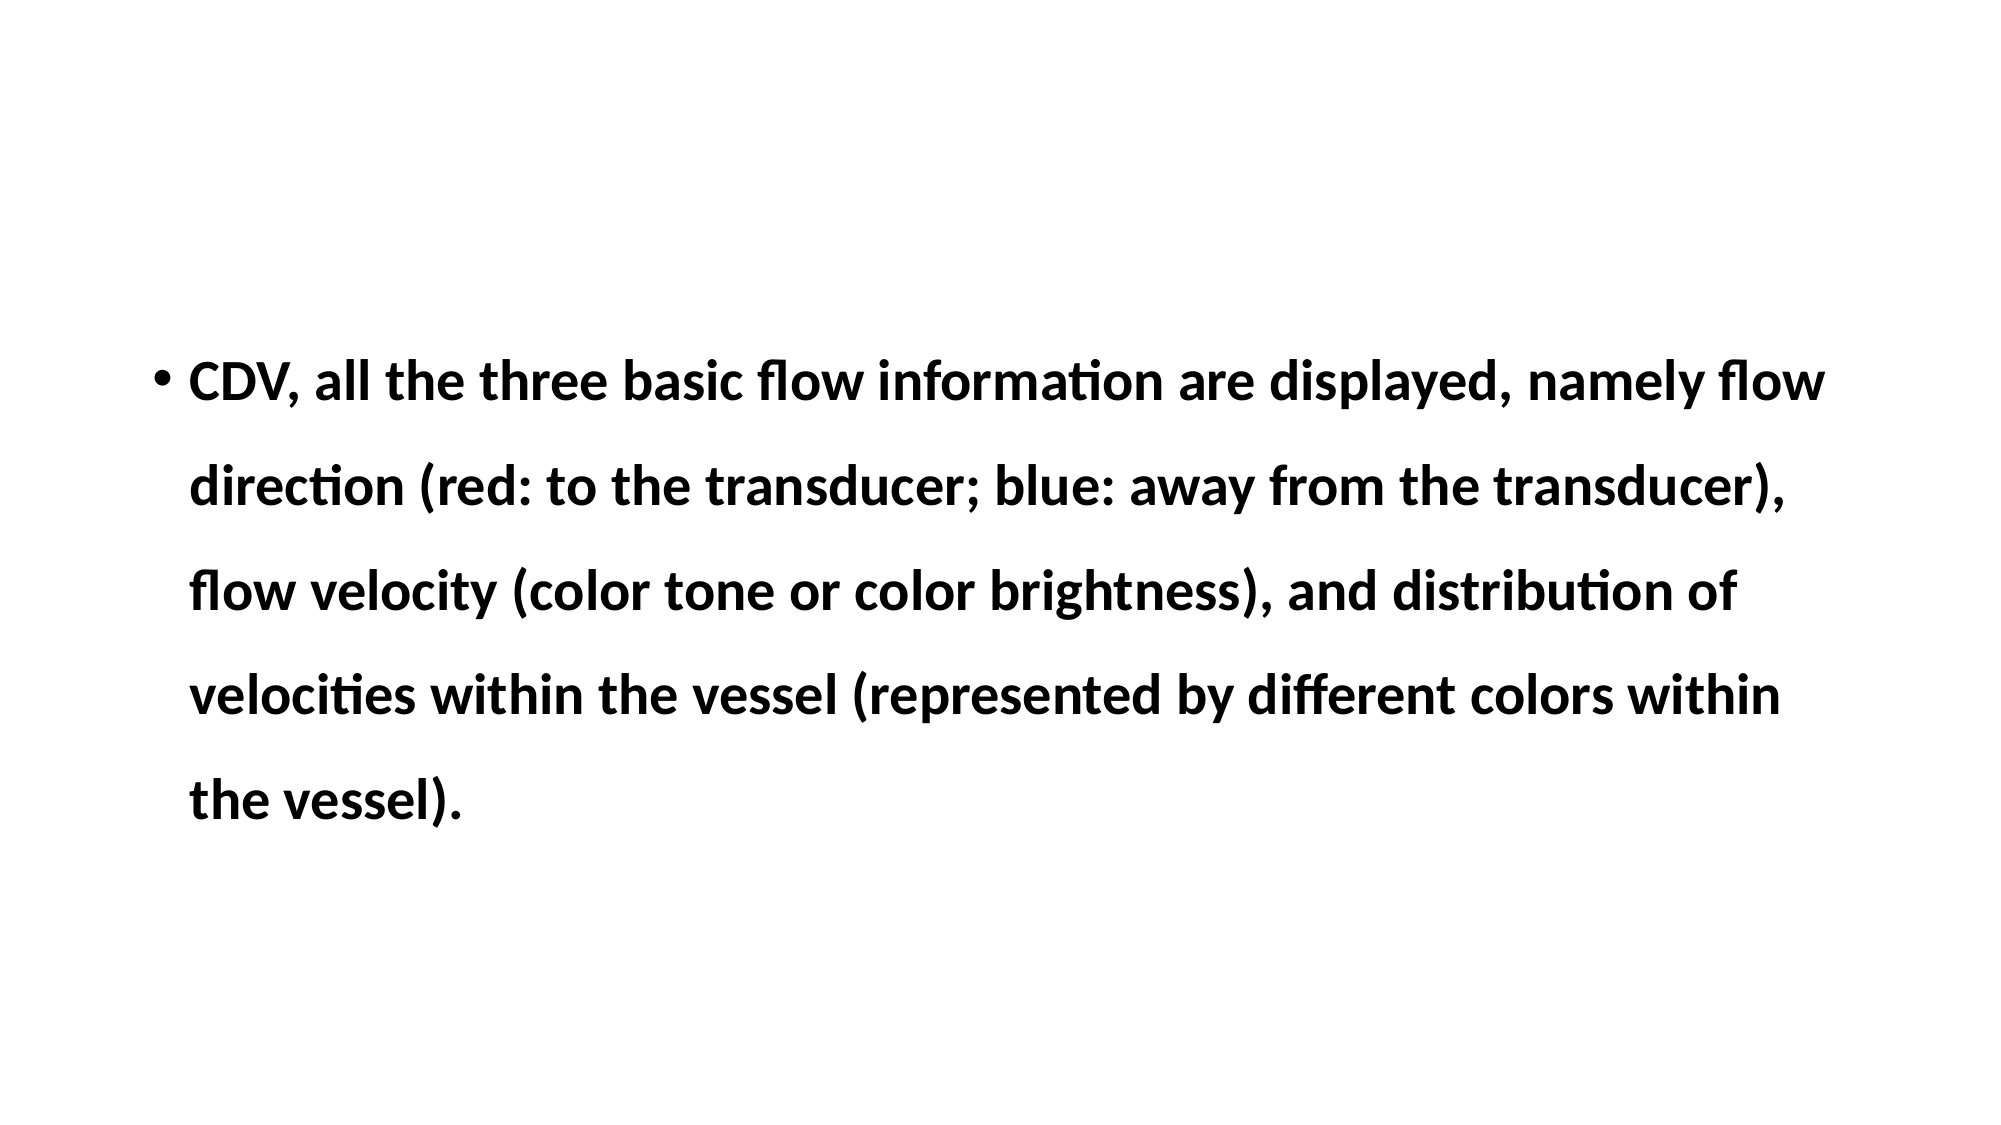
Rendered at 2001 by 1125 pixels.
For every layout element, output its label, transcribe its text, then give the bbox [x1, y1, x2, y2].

list CDV, all the three basic flow information are displayed, namely flow direction (red: to the transducer; blue: away from the transducer), flow velocity (color tone or color brightness), and distribution of velocities within the vessel (represented by different colors within the vessel). [137, 299, 1863, 1014]
